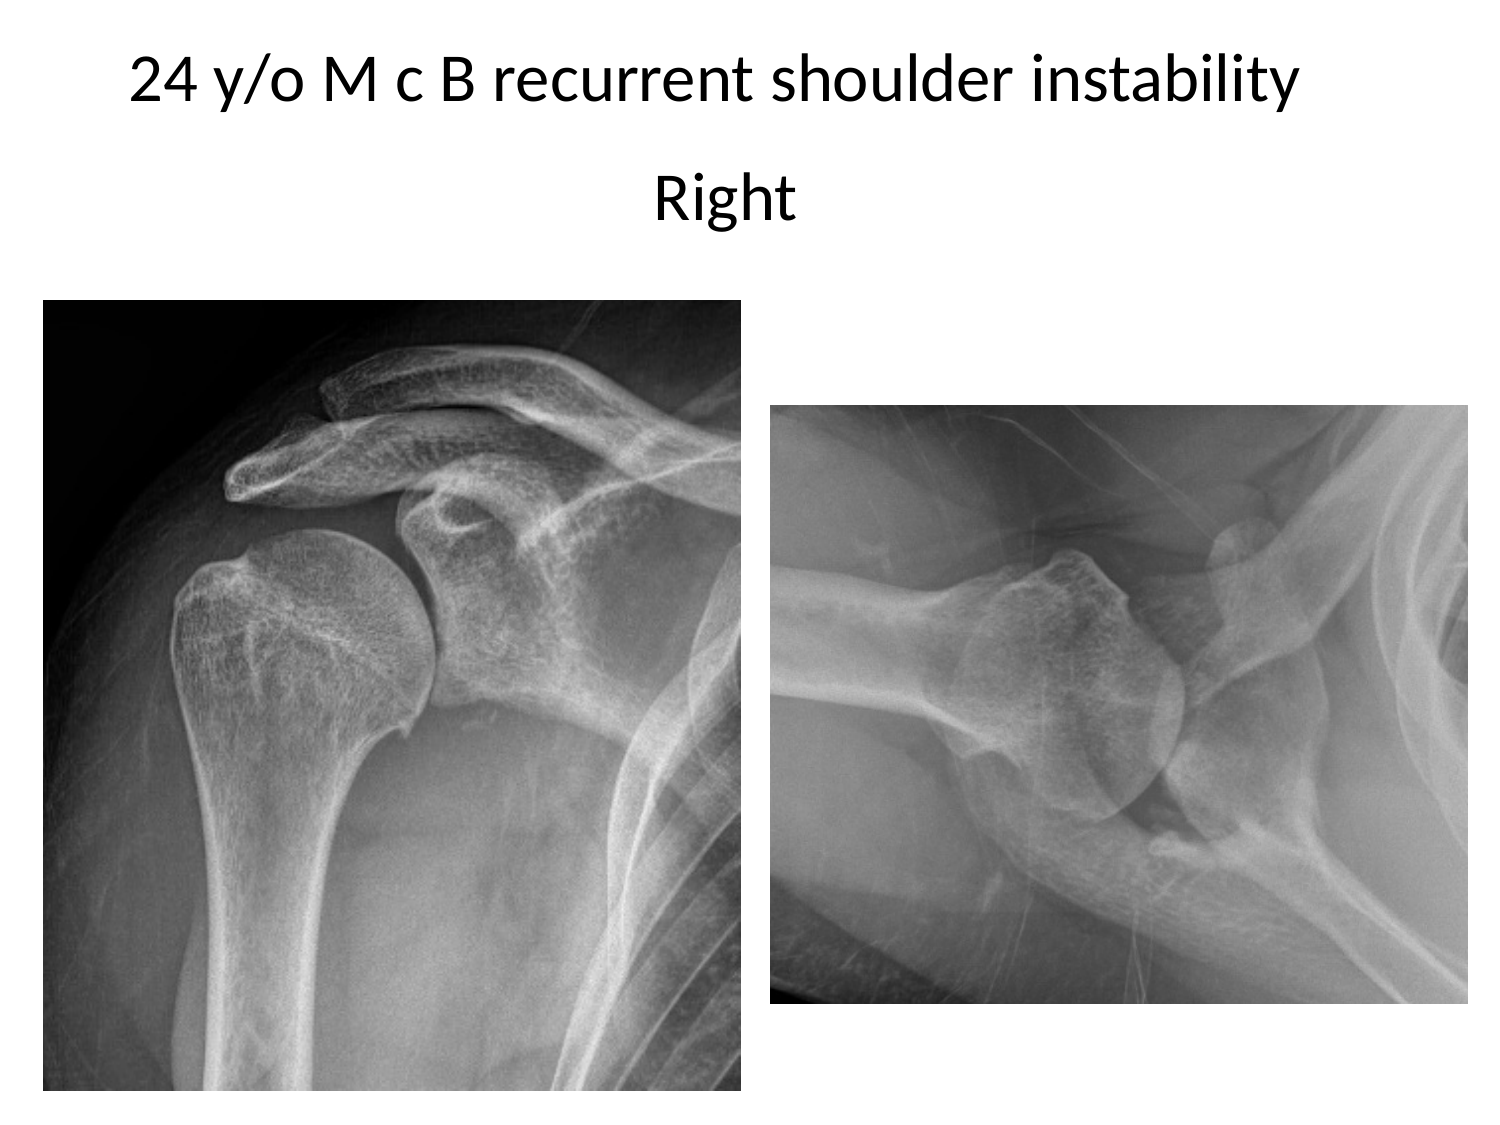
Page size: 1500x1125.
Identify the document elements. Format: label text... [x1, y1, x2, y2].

text_box Right [85, 142, 1366, 243]
picture [770, 405, 1468, 1004]
text_box 24 y/o M c B recurrent shoulder instability [74, 0, 1355, 148]
picture [43, 300, 741, 1091]
